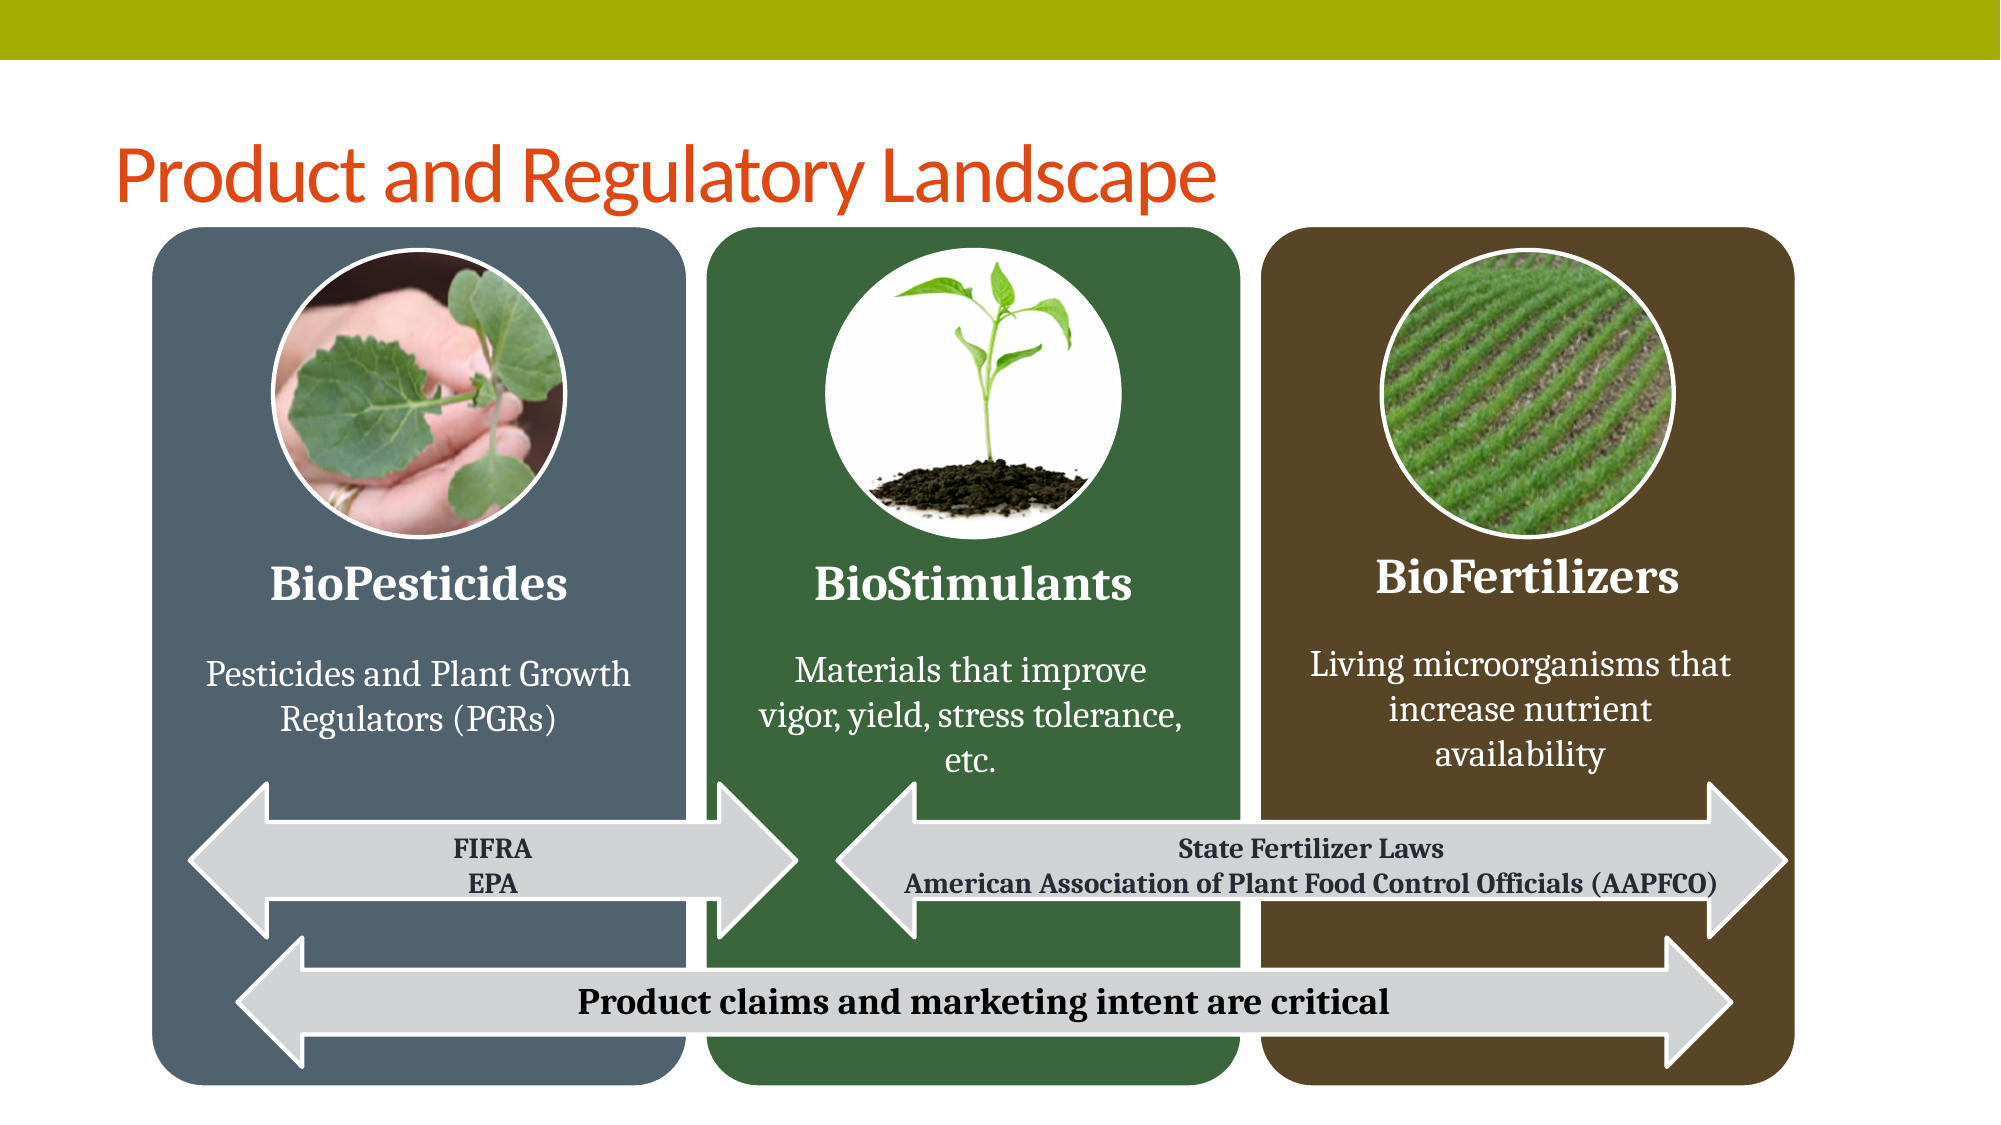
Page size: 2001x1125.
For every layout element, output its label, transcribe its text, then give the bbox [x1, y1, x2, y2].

text_box BioStimulants [702, 222, 1245, 967]
text_box Pesticides and Plant Growth Regulators (PGRs) [189, 641, 649, 747]
text_box BioStimulants [702, 1037, 1245, 1090]
text_box [270, 247, 568, 540]
text_box Product claims and marketing intent are critical [235, 935, 1734, 1069]
text_box State Fertilizer Laws American Association of Plant Food Control Officials (AAPFCO) [835, 782, 1789, 940]
text_box [825, 247, 1122, 540]
text_box BioPesticides [147, 222, 691, 1090]
text_box BioFertilizers [1256, 222, 1799, 1090]
text_box [1379, 247, 1676, 540]
text_box Living microorganisms that increase nutrient availability [1291, 631, 1750, 782]
title Product and Regulatory Landscape [99, 87, 1900, 250]
text_box FIFRA EPA [187, 781, 799, 940]
text_box Materials that improve vigor, yield, stress tolerance, etc. [741, 637, 1200, 788]
